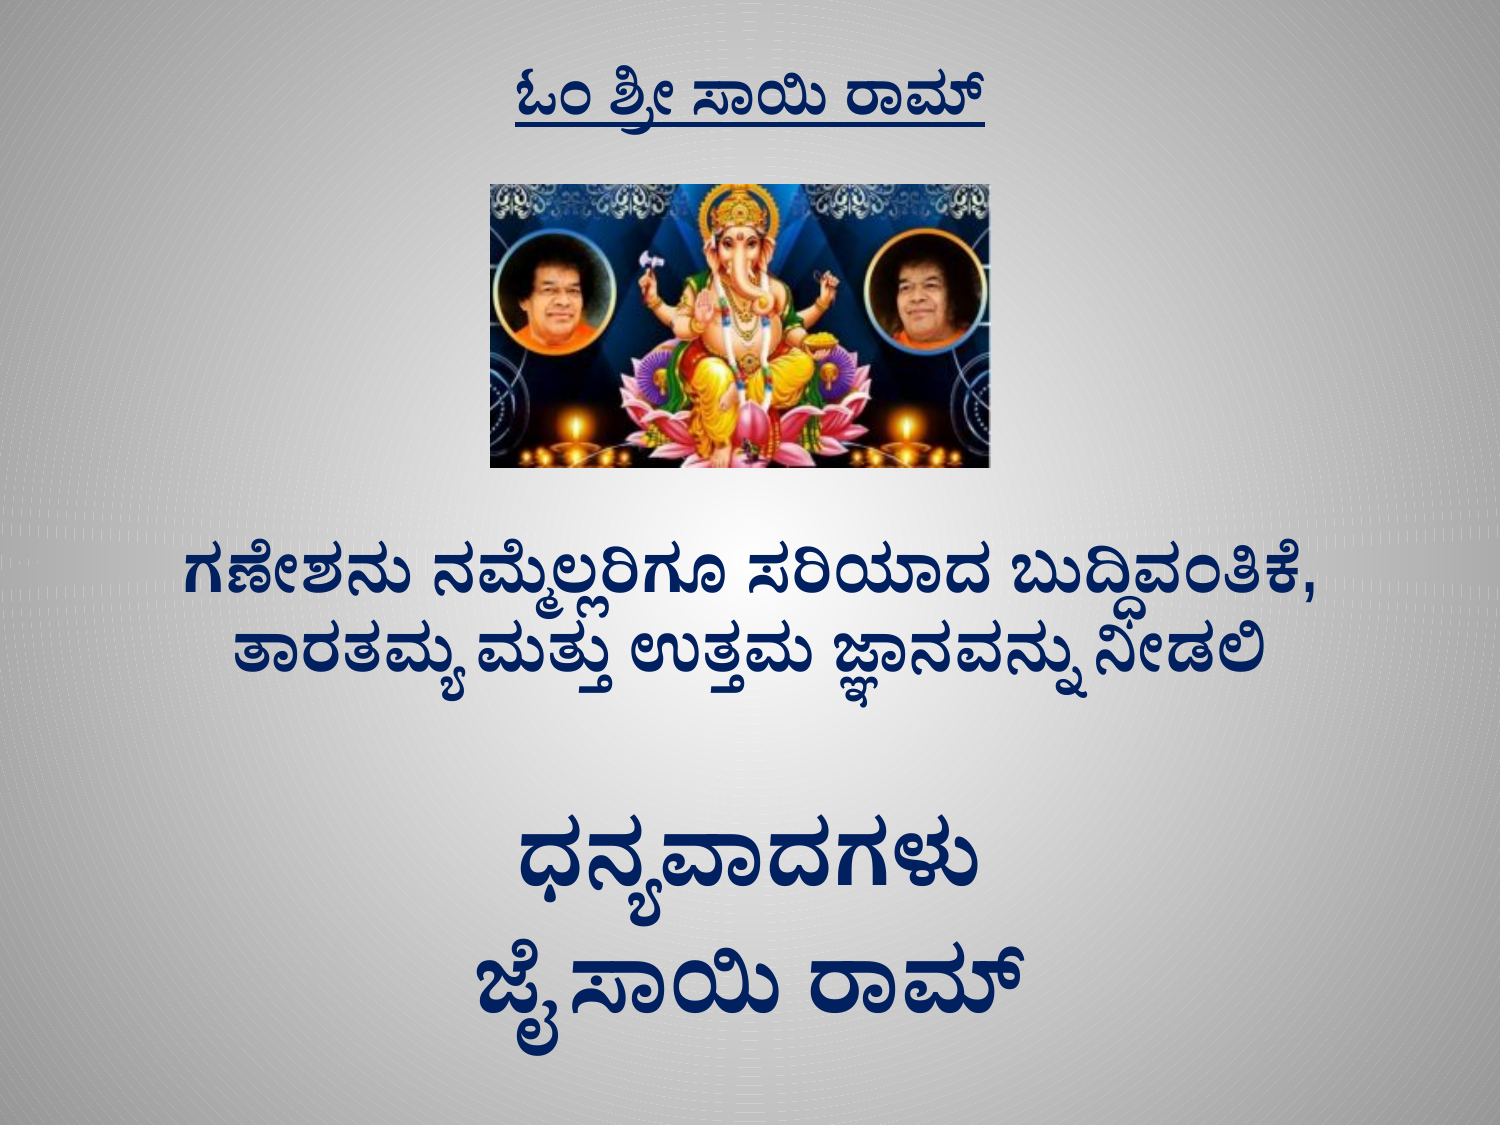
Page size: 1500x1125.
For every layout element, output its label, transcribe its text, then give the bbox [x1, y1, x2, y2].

picture [489, 184, 991, 469]
title ಓಂ ಶ್ರೀ ಸಾಯಿ ರಾಮ್ [75, 45, 1425, 138]
list ಗಣೇಶನು ನಮ್ಮೆಲ್ಲರಿಗೂ ಸರಿಯಾದ ಬುದ್ಧಿವಂತಿಕೆ, ತಾರತಮ್ಯ ಮತ್ತು ಉತ್ತಮ ಜ್ಞಾನವನ್ನು ನೀಡಲಿ ಧನ್ಯವಾದಗಳು ಜೈ ಸಾಯಿ ರಾಮ್ [75, 149, 1425, 1047]
